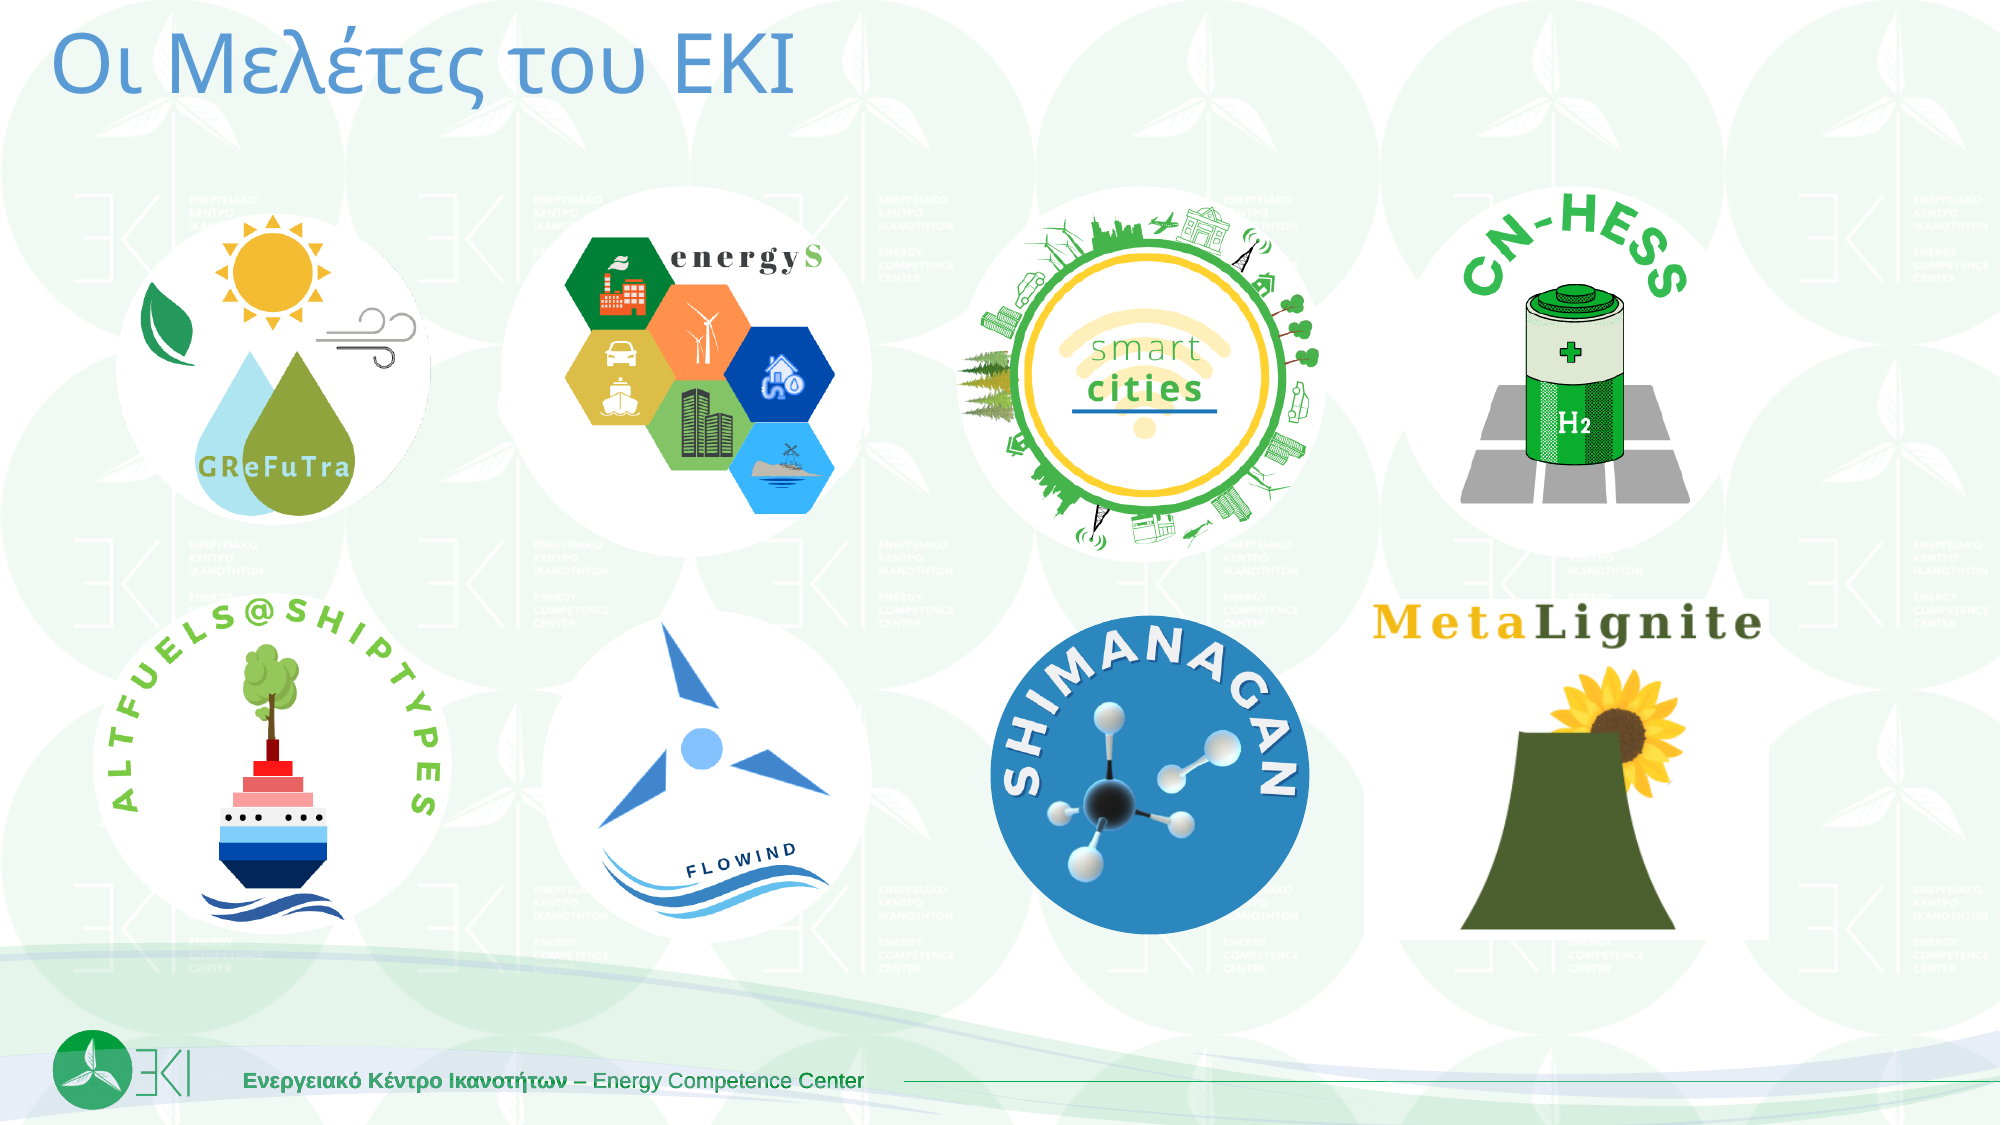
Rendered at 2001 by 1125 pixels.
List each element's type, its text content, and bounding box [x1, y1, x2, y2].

picture [1395, 186, 1749, 558]
picture [92, 593, 452, 935]
title Οι Μελέτες του ΕΚΙ [34, 20, 1760, 119]
picture [500, 186, 872, 558]
picture [990, 615, 1310, 935]
picture [115, 213, 433, 525]
picture [541, 610, 872, 943]
picture [1364, 599, 1769, 941]
picture [956, 186, 1328, 563]
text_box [0, 942, 2000, 1125]
